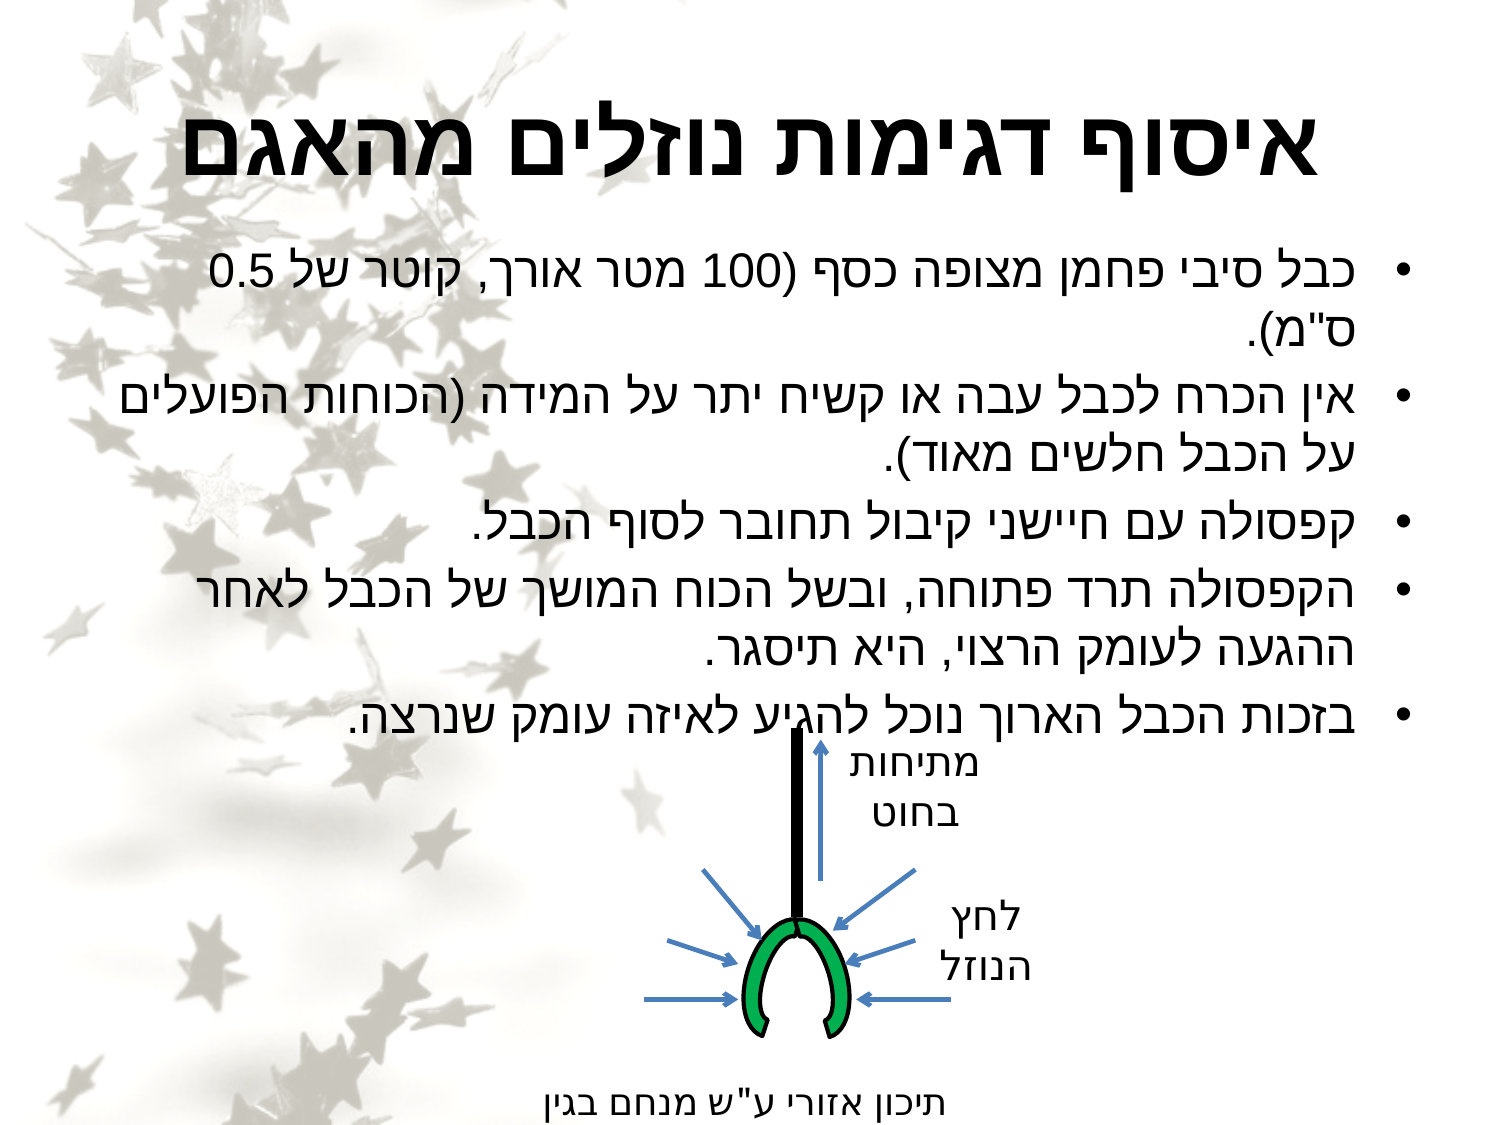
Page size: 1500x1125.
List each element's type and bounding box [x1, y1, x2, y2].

picture [0, 0, 1500, 1125]
text_box [844, 940, 916, 965]
text_box [666, 940, 739, 965]
text_box [832, 869, 916, 931]
text_box [702, 869, 762, 941]
